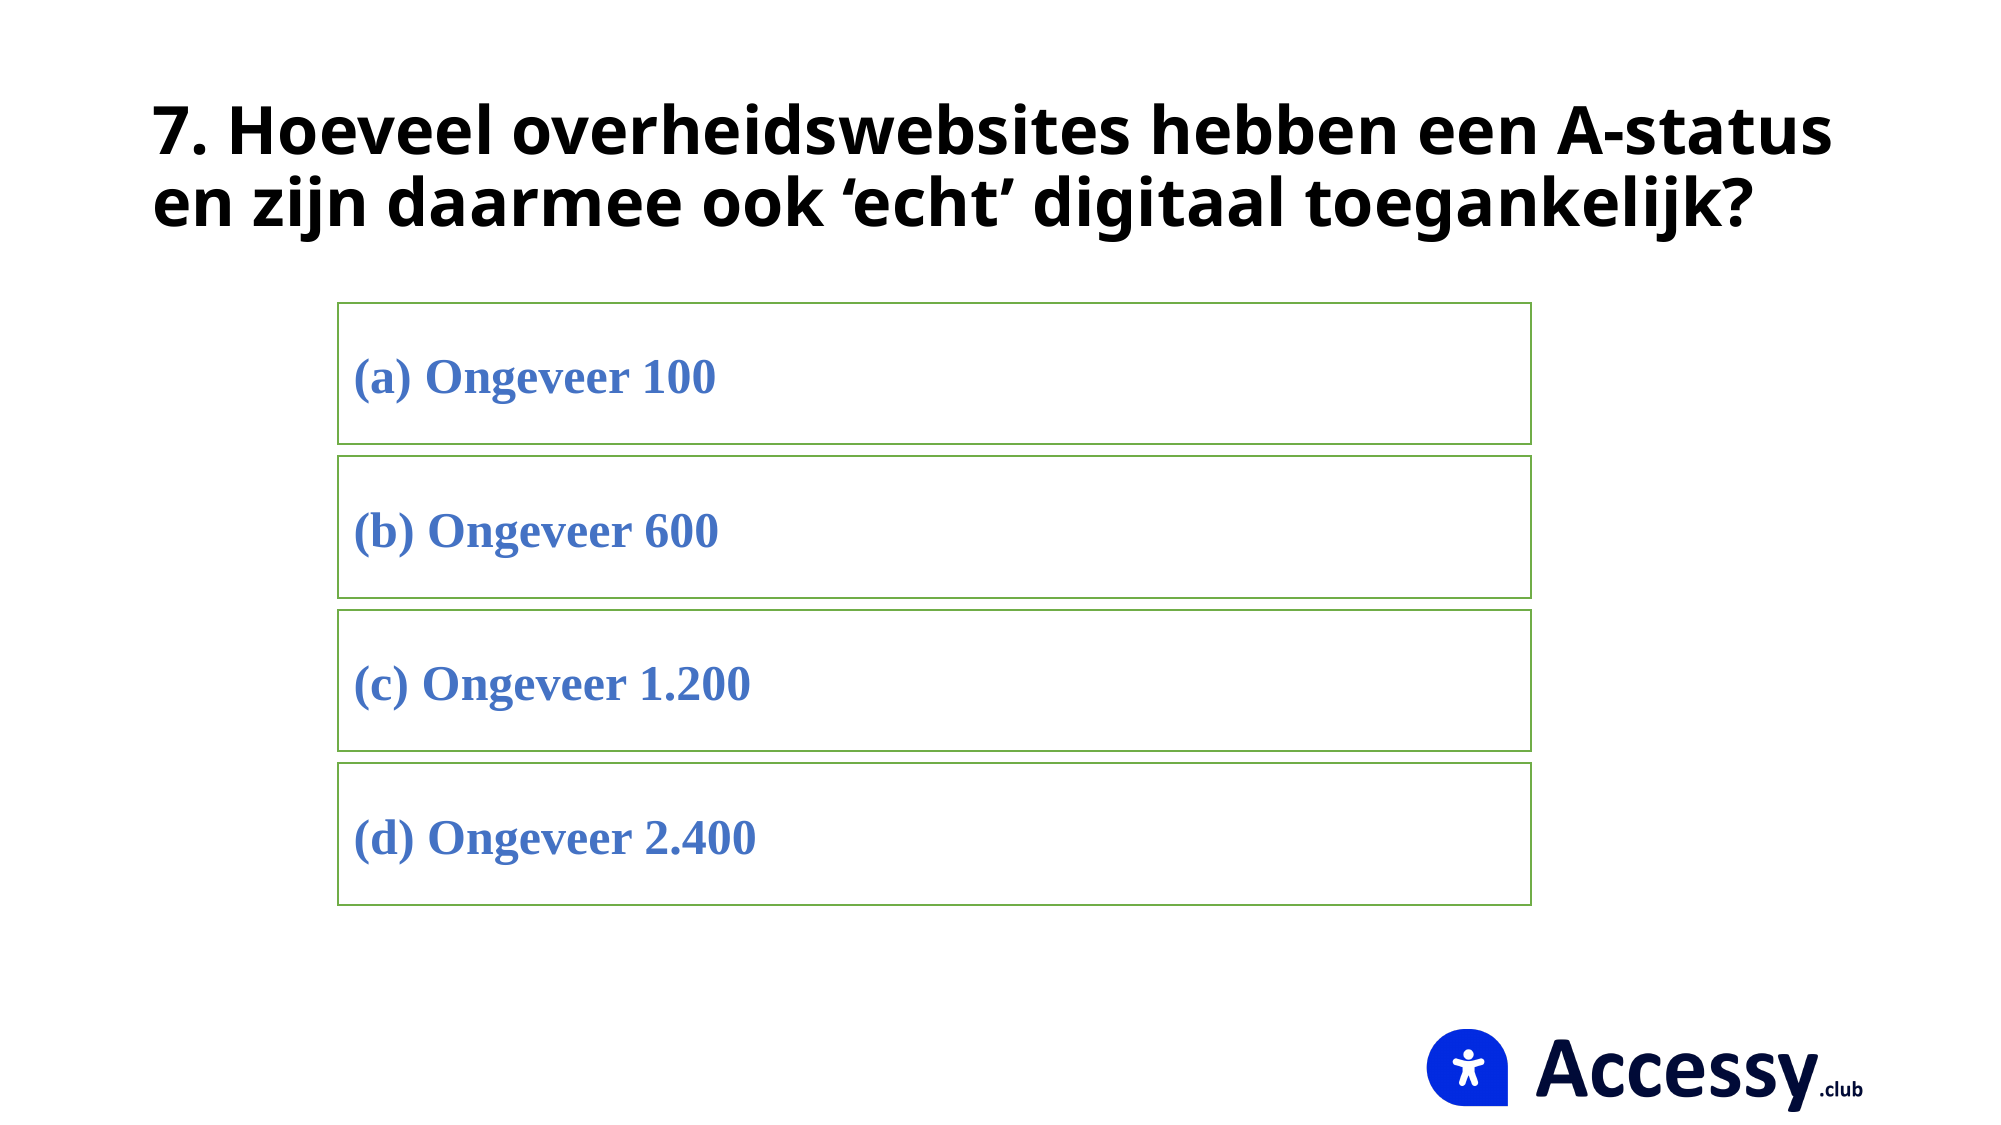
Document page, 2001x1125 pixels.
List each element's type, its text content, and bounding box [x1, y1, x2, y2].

text_box (c) Ongeveer 1.200 [337, 609, 1532, 752]
text_box (d) Ongeveer 2.400 [337, 762, 1532, 906]
title 7. Hoeveel overheidswebsites hebben een A-status en zijn daarmee ook ‘echt’ digitaal toegankelijk? [137, 59, 1863, 278]
text_box (b) Ongeveer 600 [337, 455, 1532, 599]
picture [1426, 1029, 1863, 1112]
text_box (a) Ongeveer 100 [337, 302, 1532, 445]
